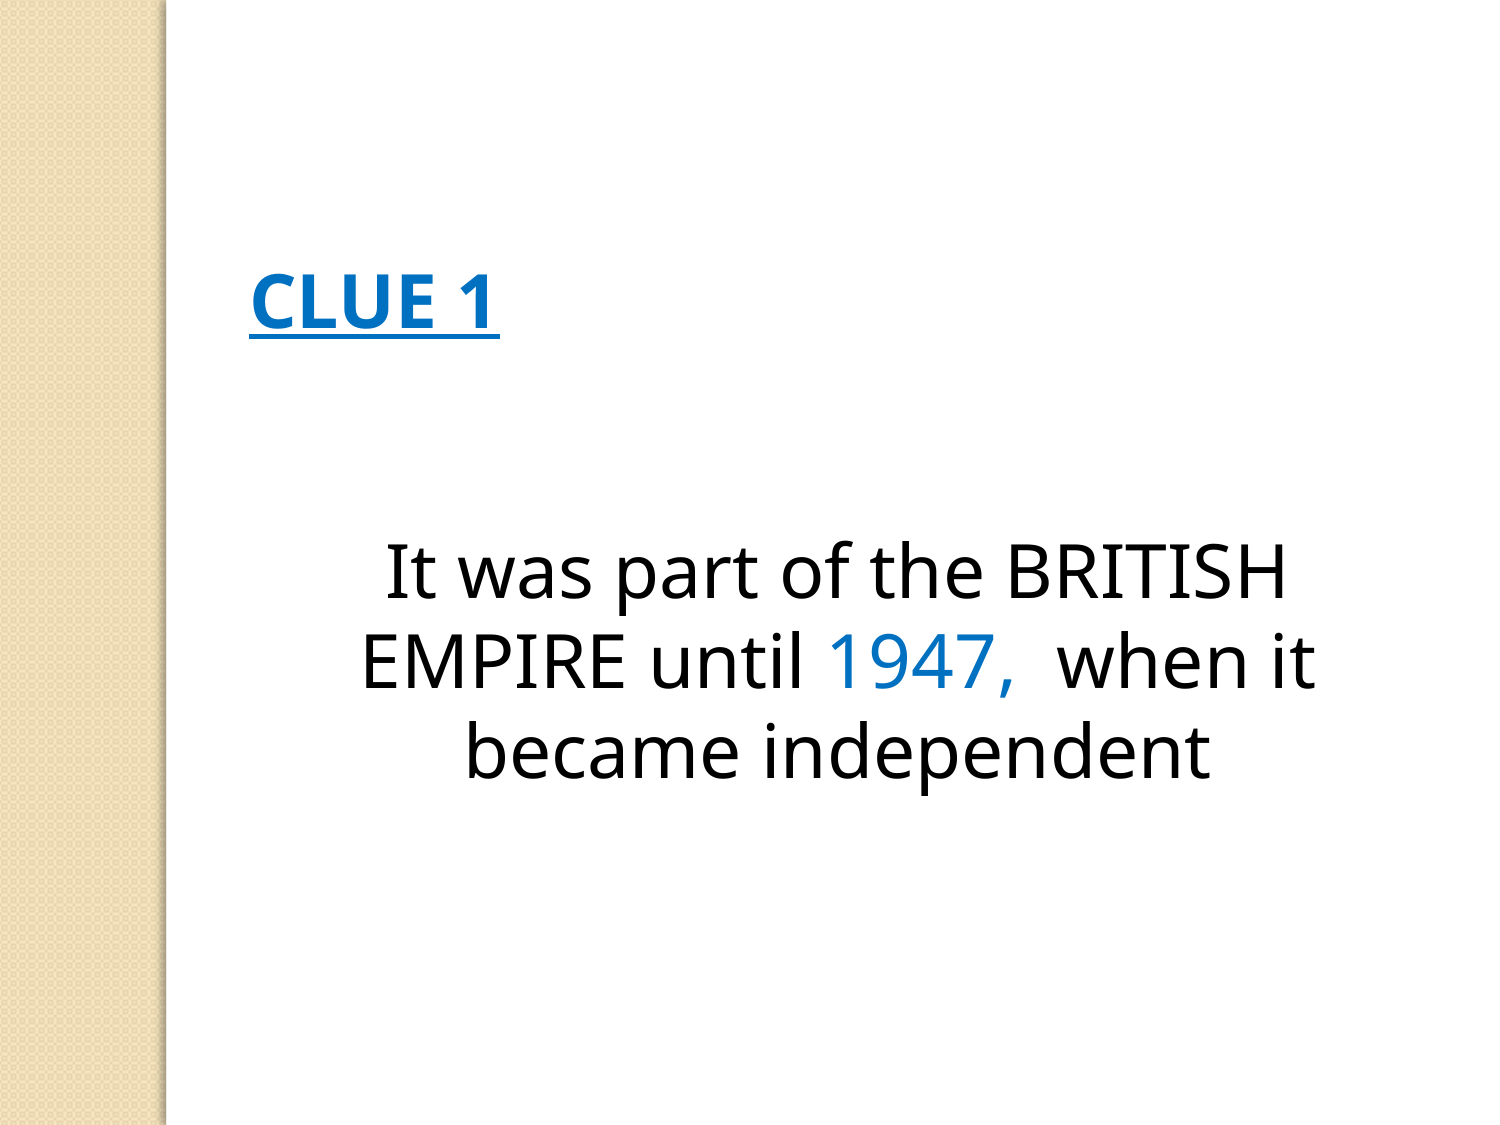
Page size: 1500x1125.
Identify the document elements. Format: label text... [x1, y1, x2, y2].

text_box CLUE 1 It was part of the BRITISH EMPIRE until 1947, when it became independent [234, 246, 1442, 801]
